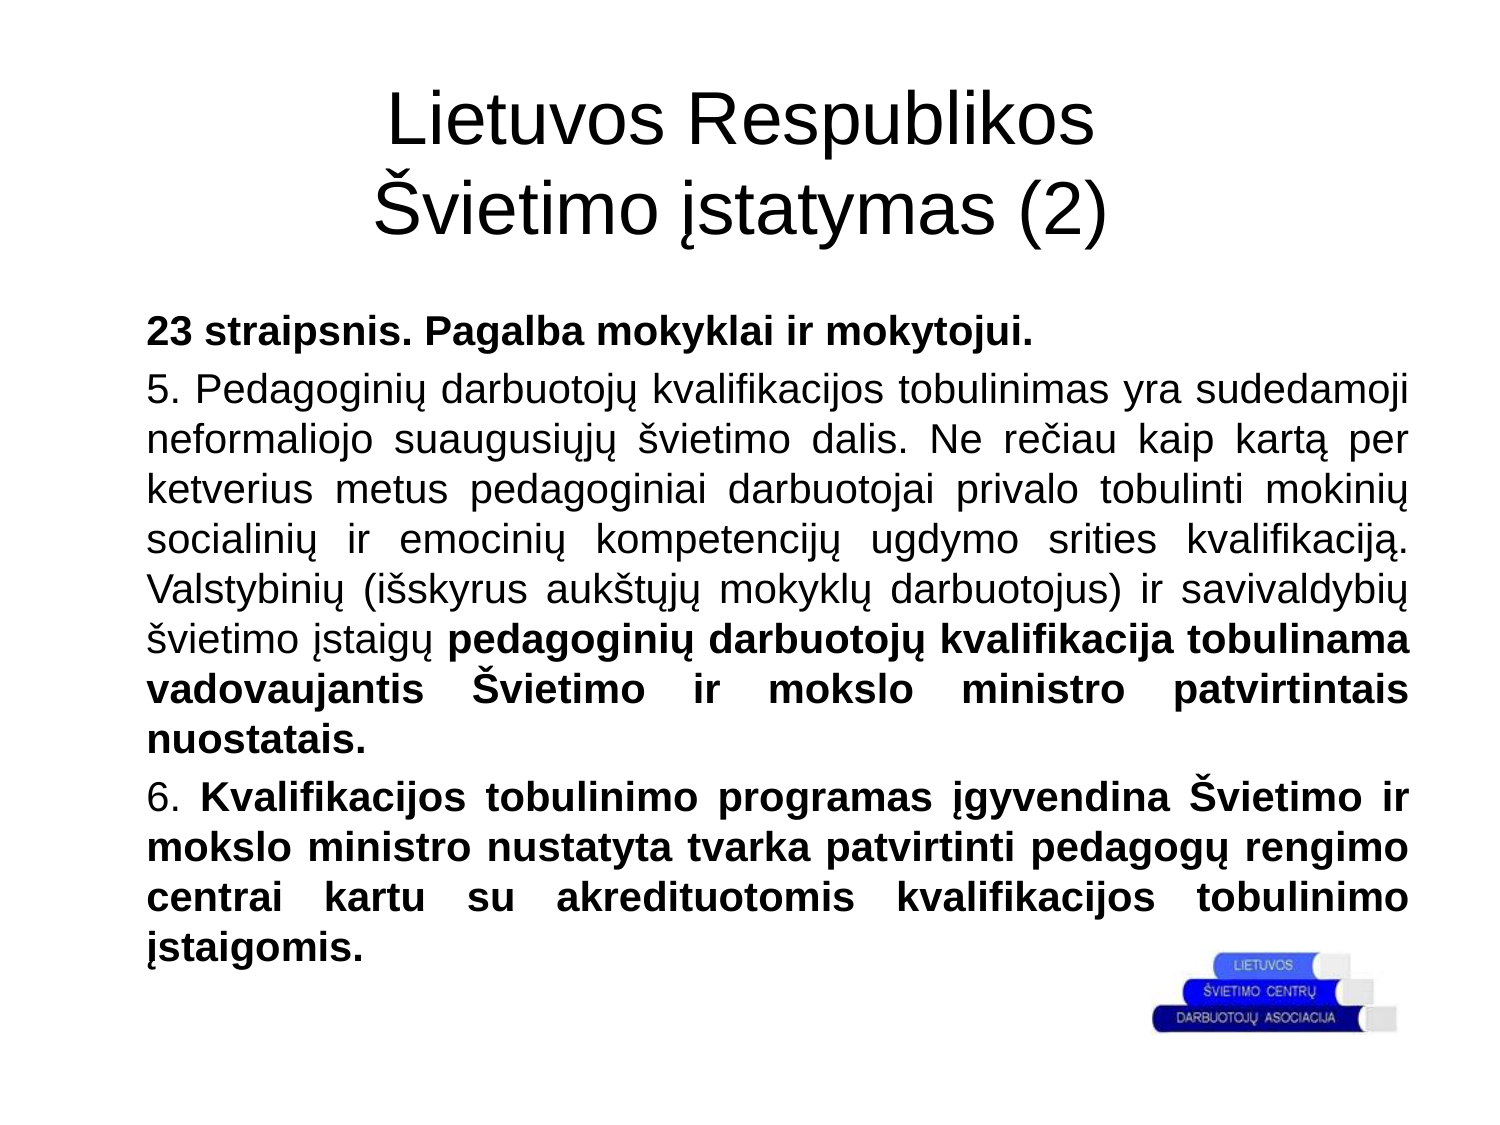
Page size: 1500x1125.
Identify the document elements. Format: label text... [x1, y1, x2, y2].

title Lietuvos Respublikos Švietimo įstatymas (2) [76, 66, 1427, 254]
list 23 straipsnis. Pagalba mokyklai ir mokytojui. 5. Pedagoginių darbuotojų kvalifikacijos tobulinimas yra sudedamoji neformaliojo suaugusiųjų švietimo dalis. Ne rečiau kaip kartą per ketverius metus pedagoginiai darbuotojai privalo tobulinti mokinių socialinių ir emocinių kompetencijų ugdymo srities kvalifikaciją. Valstybinių (išskyrus aukštųjų mokyklų darbuotojus) ir savivaldybių švietimo įstaigų pedagoginių darbuotojų kvalifikacija tobulinama vadovaujantis Švietimo ir mokslo ministro patvirtintais nuostatais. 6. Kvalifikacijos tobulinimo programas įgyvendina Švietimo ir mokslo ministro nustatyta tvarka patvirtinti pedagogų rengimo centrai kartu su akredituotomis kvalifikacijos tobulinimo įstaigomis. [75, 262, 1425, 1005]
picture [1151, 950, 1400, 1036]
